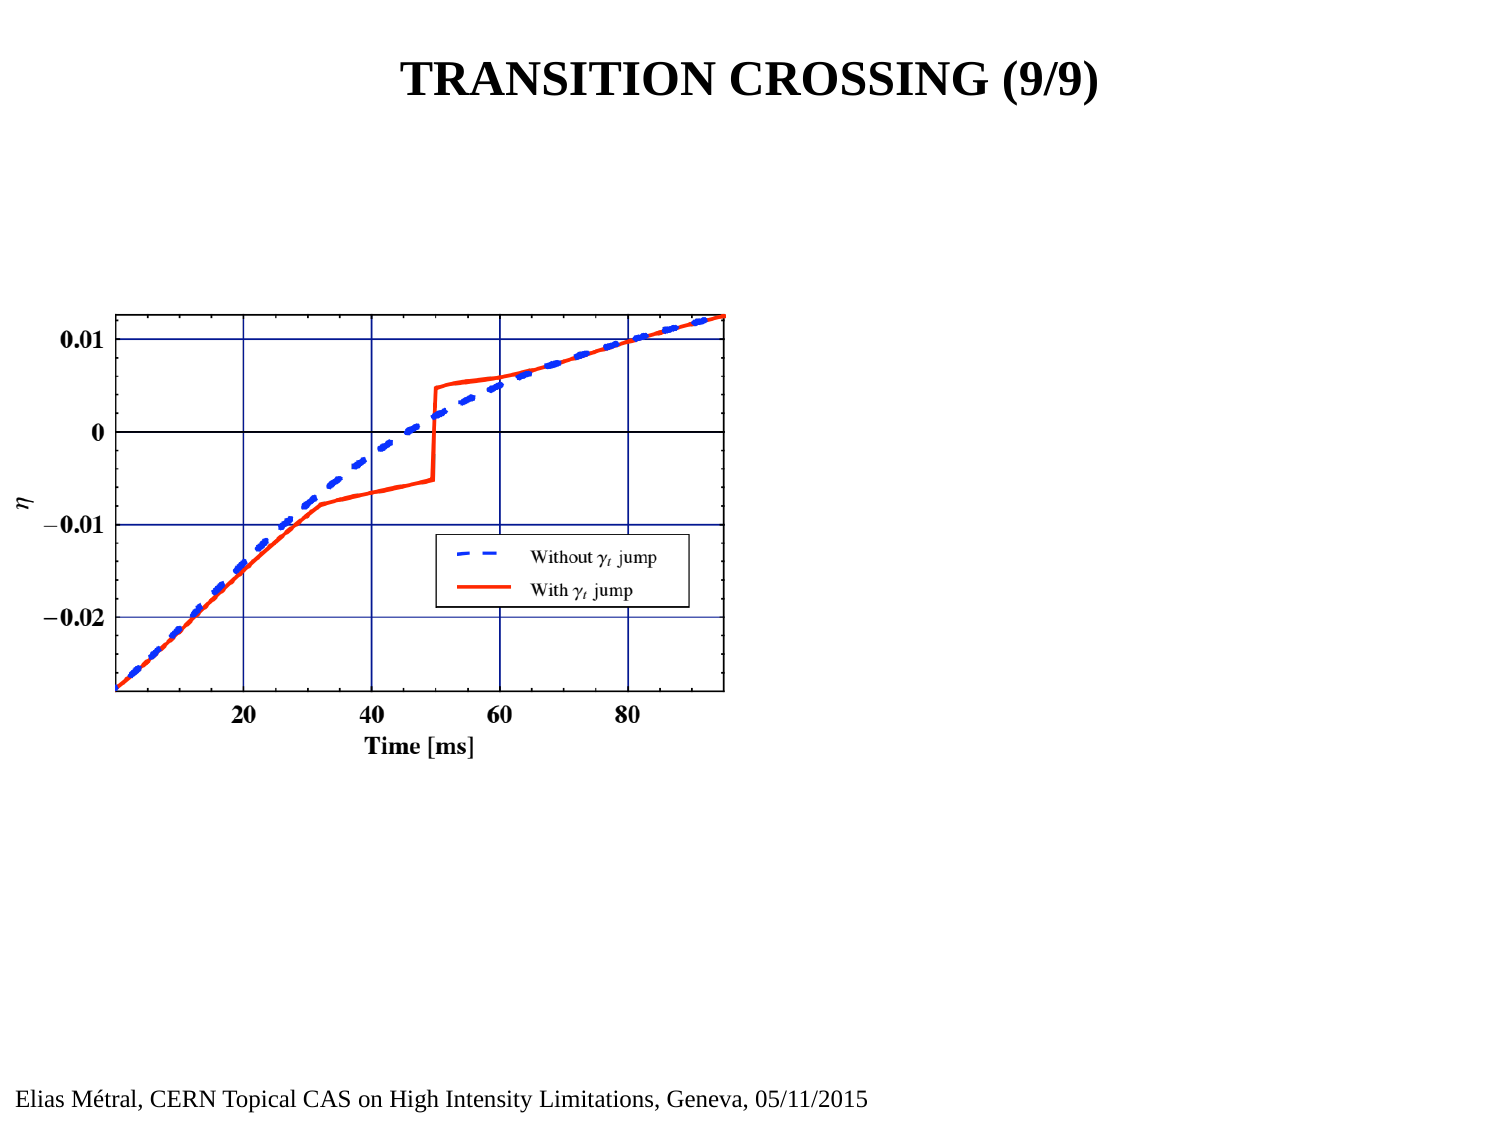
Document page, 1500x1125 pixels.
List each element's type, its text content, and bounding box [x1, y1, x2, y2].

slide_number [0, 1074, 1500, 1125]
picture [0, 302, 745, 776]
title TRANSITION CROSSING (9/9) [0, 24, 1500, 125]
